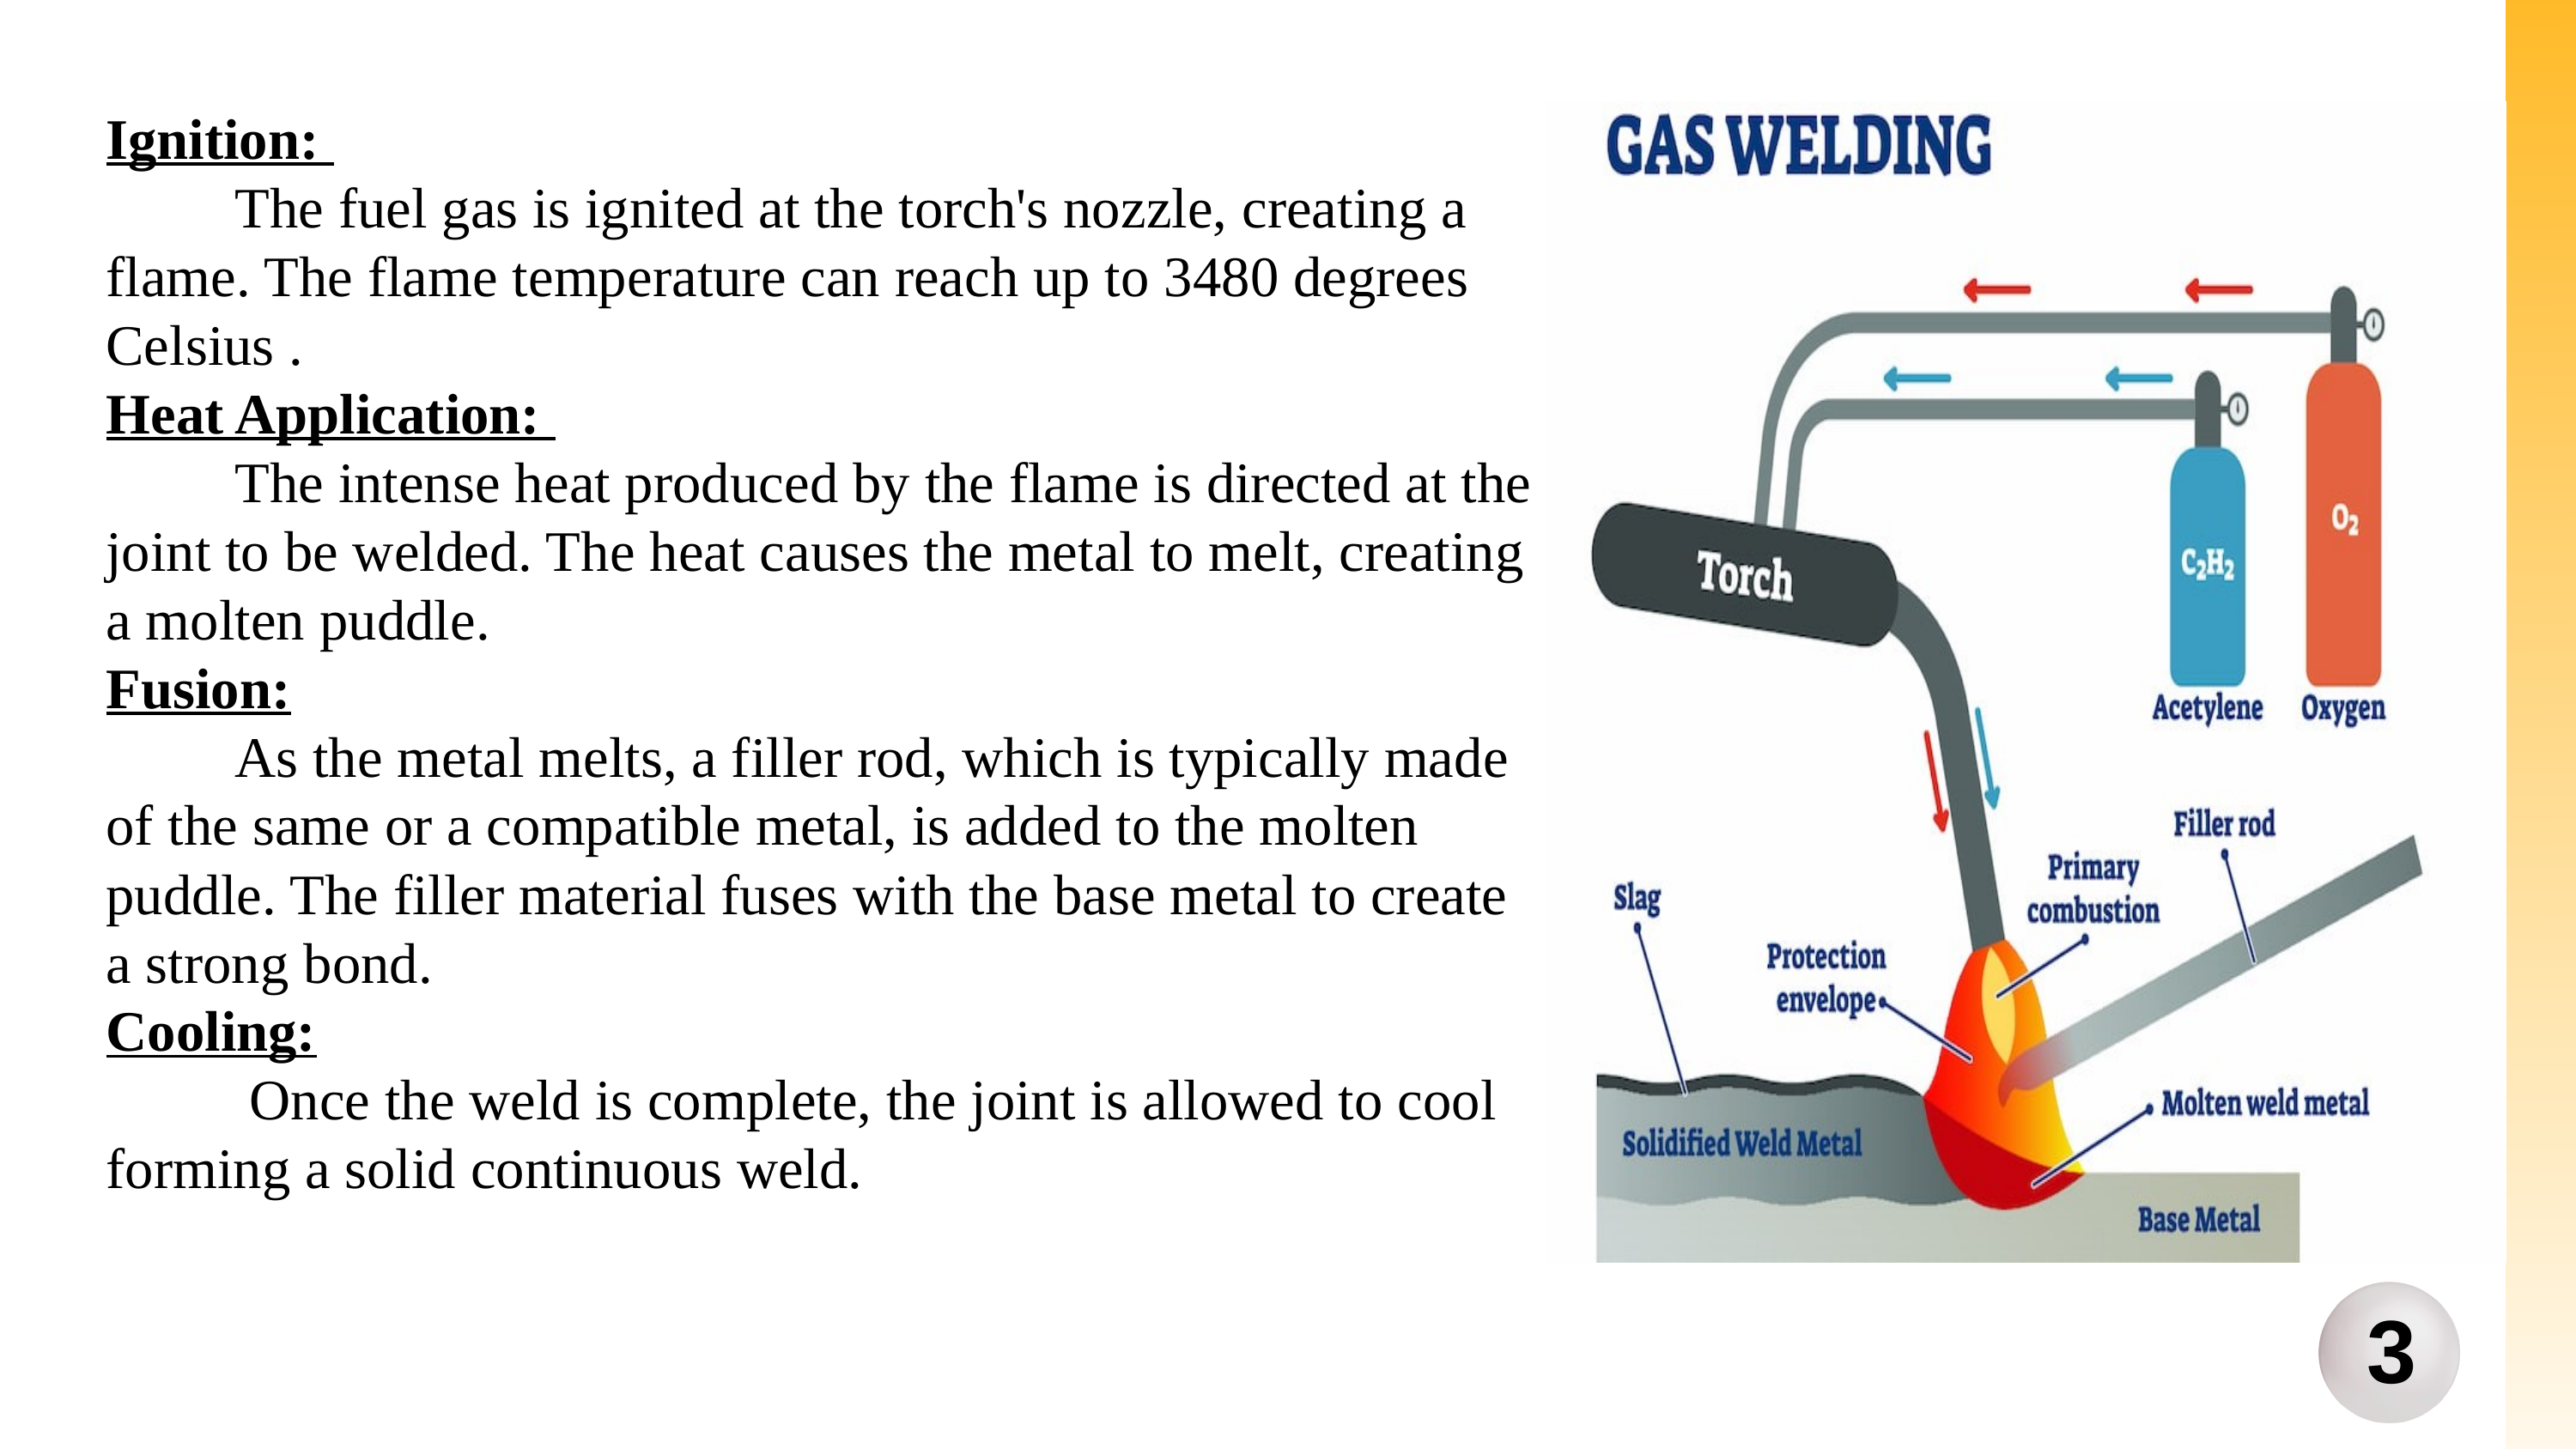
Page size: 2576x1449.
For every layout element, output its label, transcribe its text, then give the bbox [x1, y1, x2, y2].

list Ignition: The fuel gas is ignited at the torch's nozzle, creating a flame. The flame temperature can reach up to 3480 degrees Celsius . Heat Application: The intense heat produced by the flame is directed at the joint to be welded. The heat causes the metal to melt, creating a molten puddle. Fusion: As the metal melts, a filler rod, which is typically made of the same or a compatible metal, is added to the molten puddle. The filler material fuses with the base metal to create a strong bond. Cooling: Once the weld is complete, the joint is allowed to cool forming a solid continuous weld. [106, 101, 1546, 1287]
picture [1545, 0, 2576, 1449]
picture [2318, 1281, 2460, 1423]
